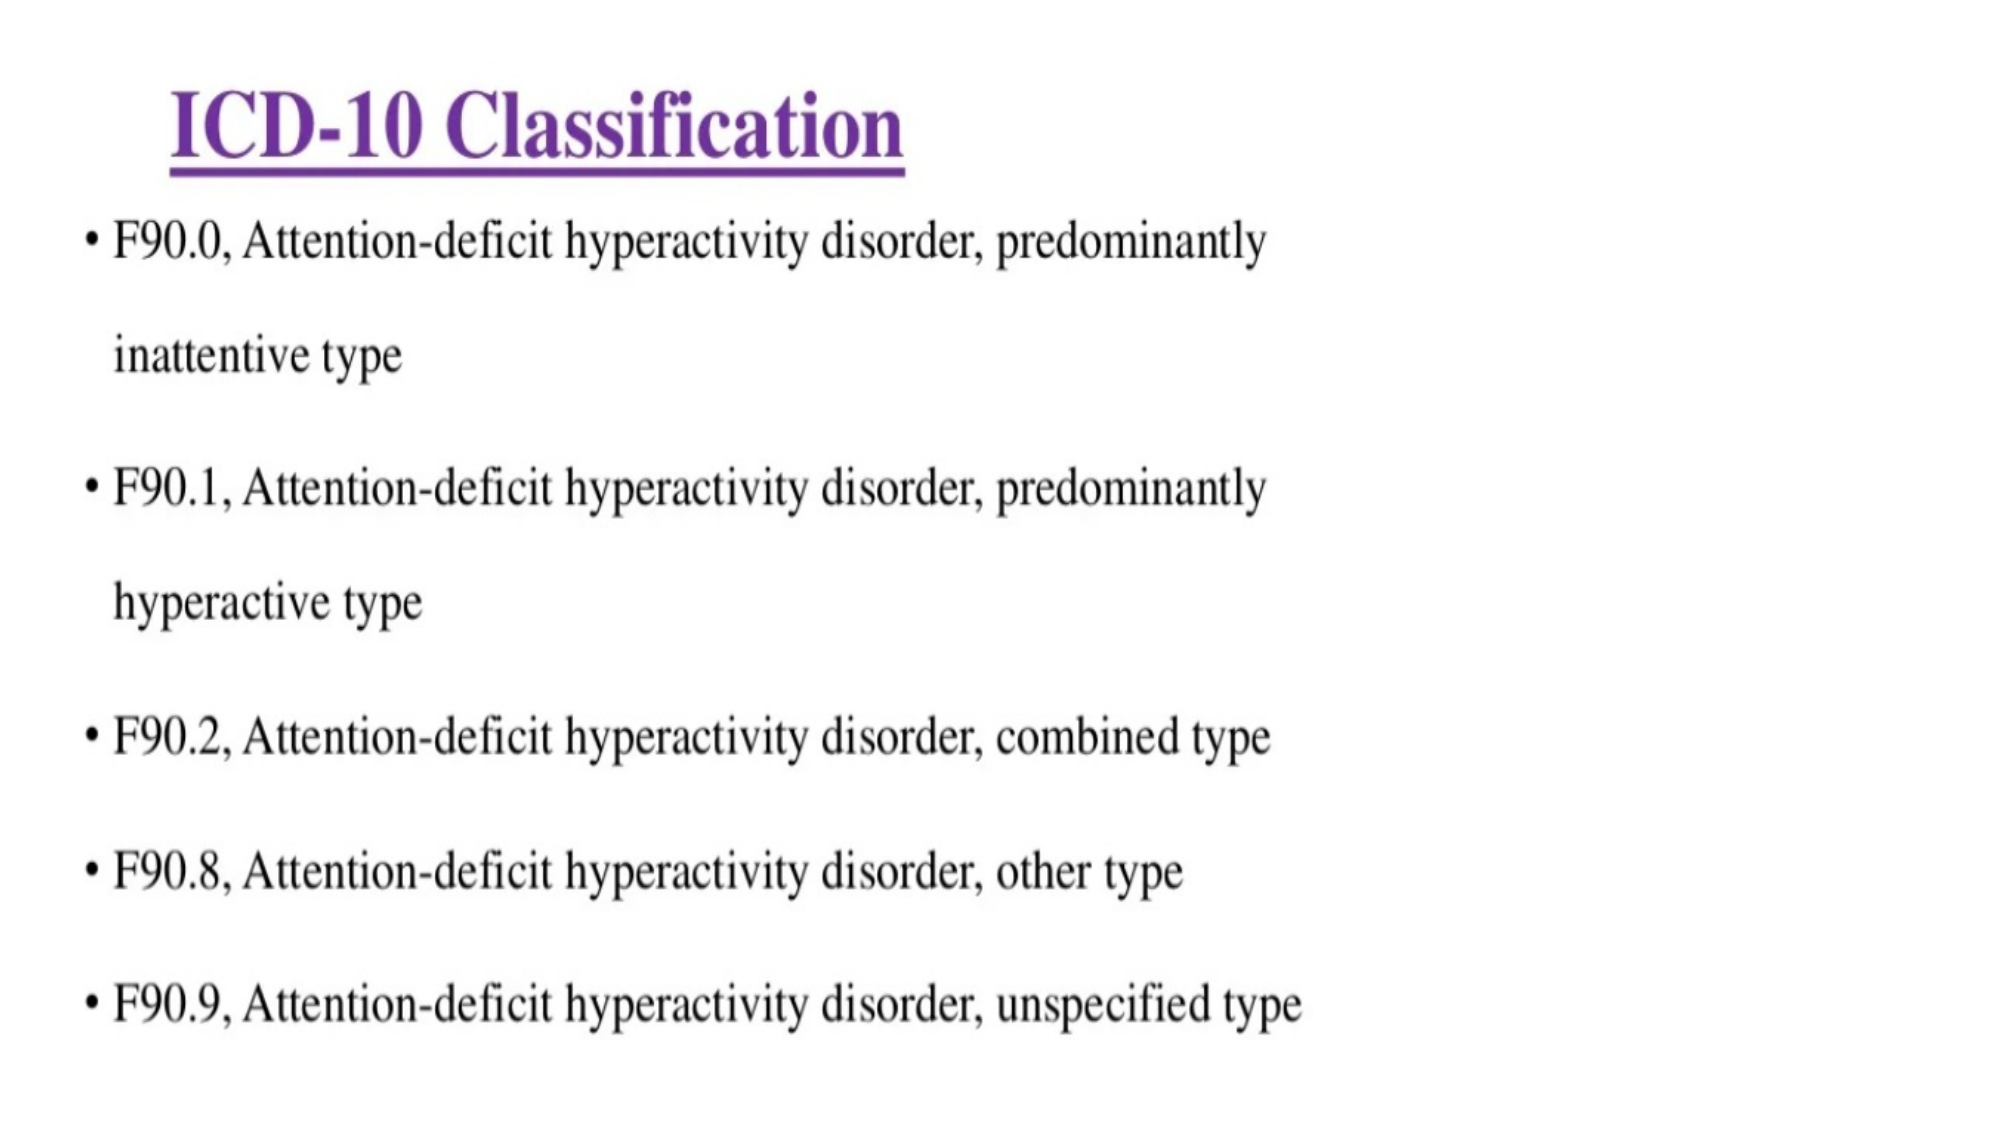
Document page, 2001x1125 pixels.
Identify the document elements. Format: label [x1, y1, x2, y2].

list [48, 33, 1645, 1097]
